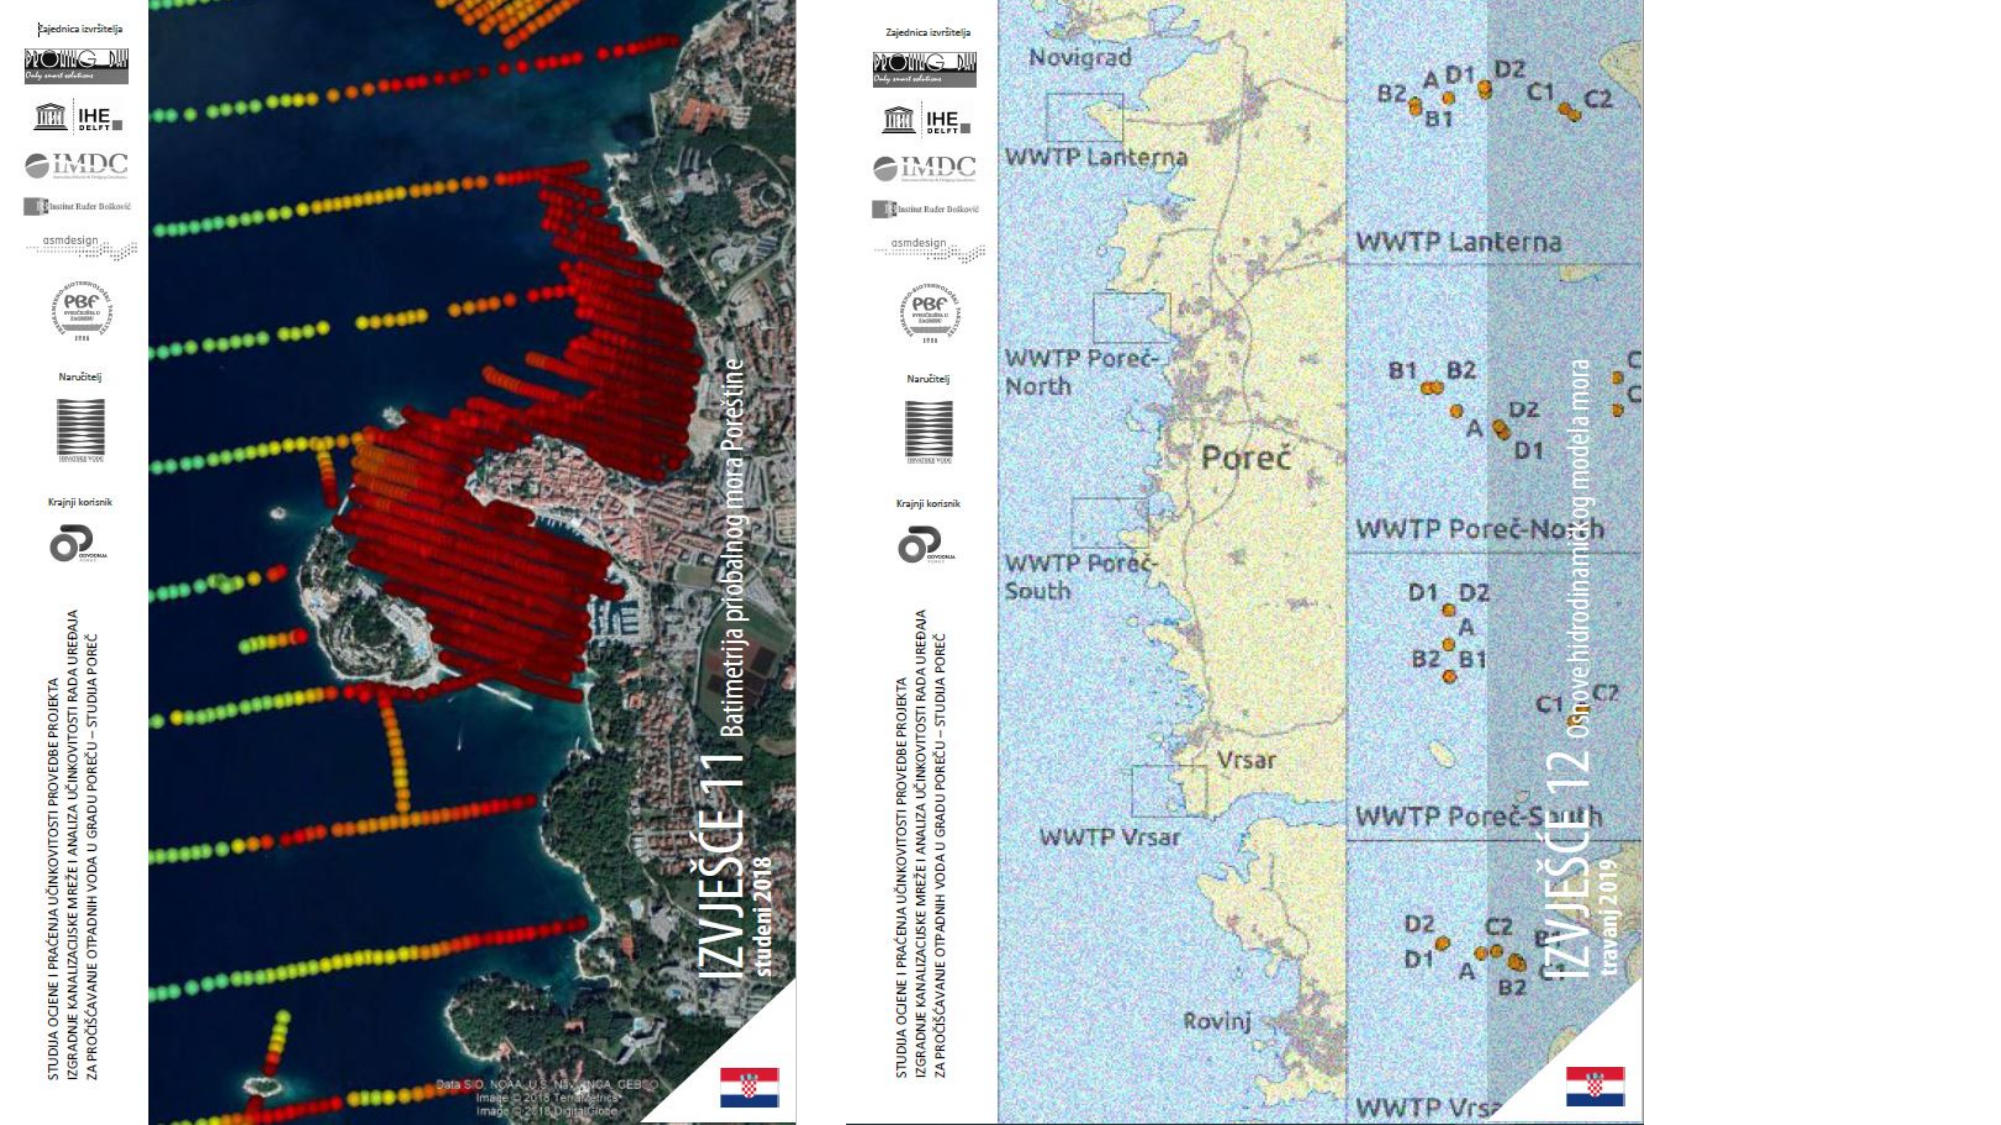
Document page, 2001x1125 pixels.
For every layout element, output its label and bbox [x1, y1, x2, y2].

picture [0, 0, 797, 1125]
picture [846, 0, 1644, 1125]
